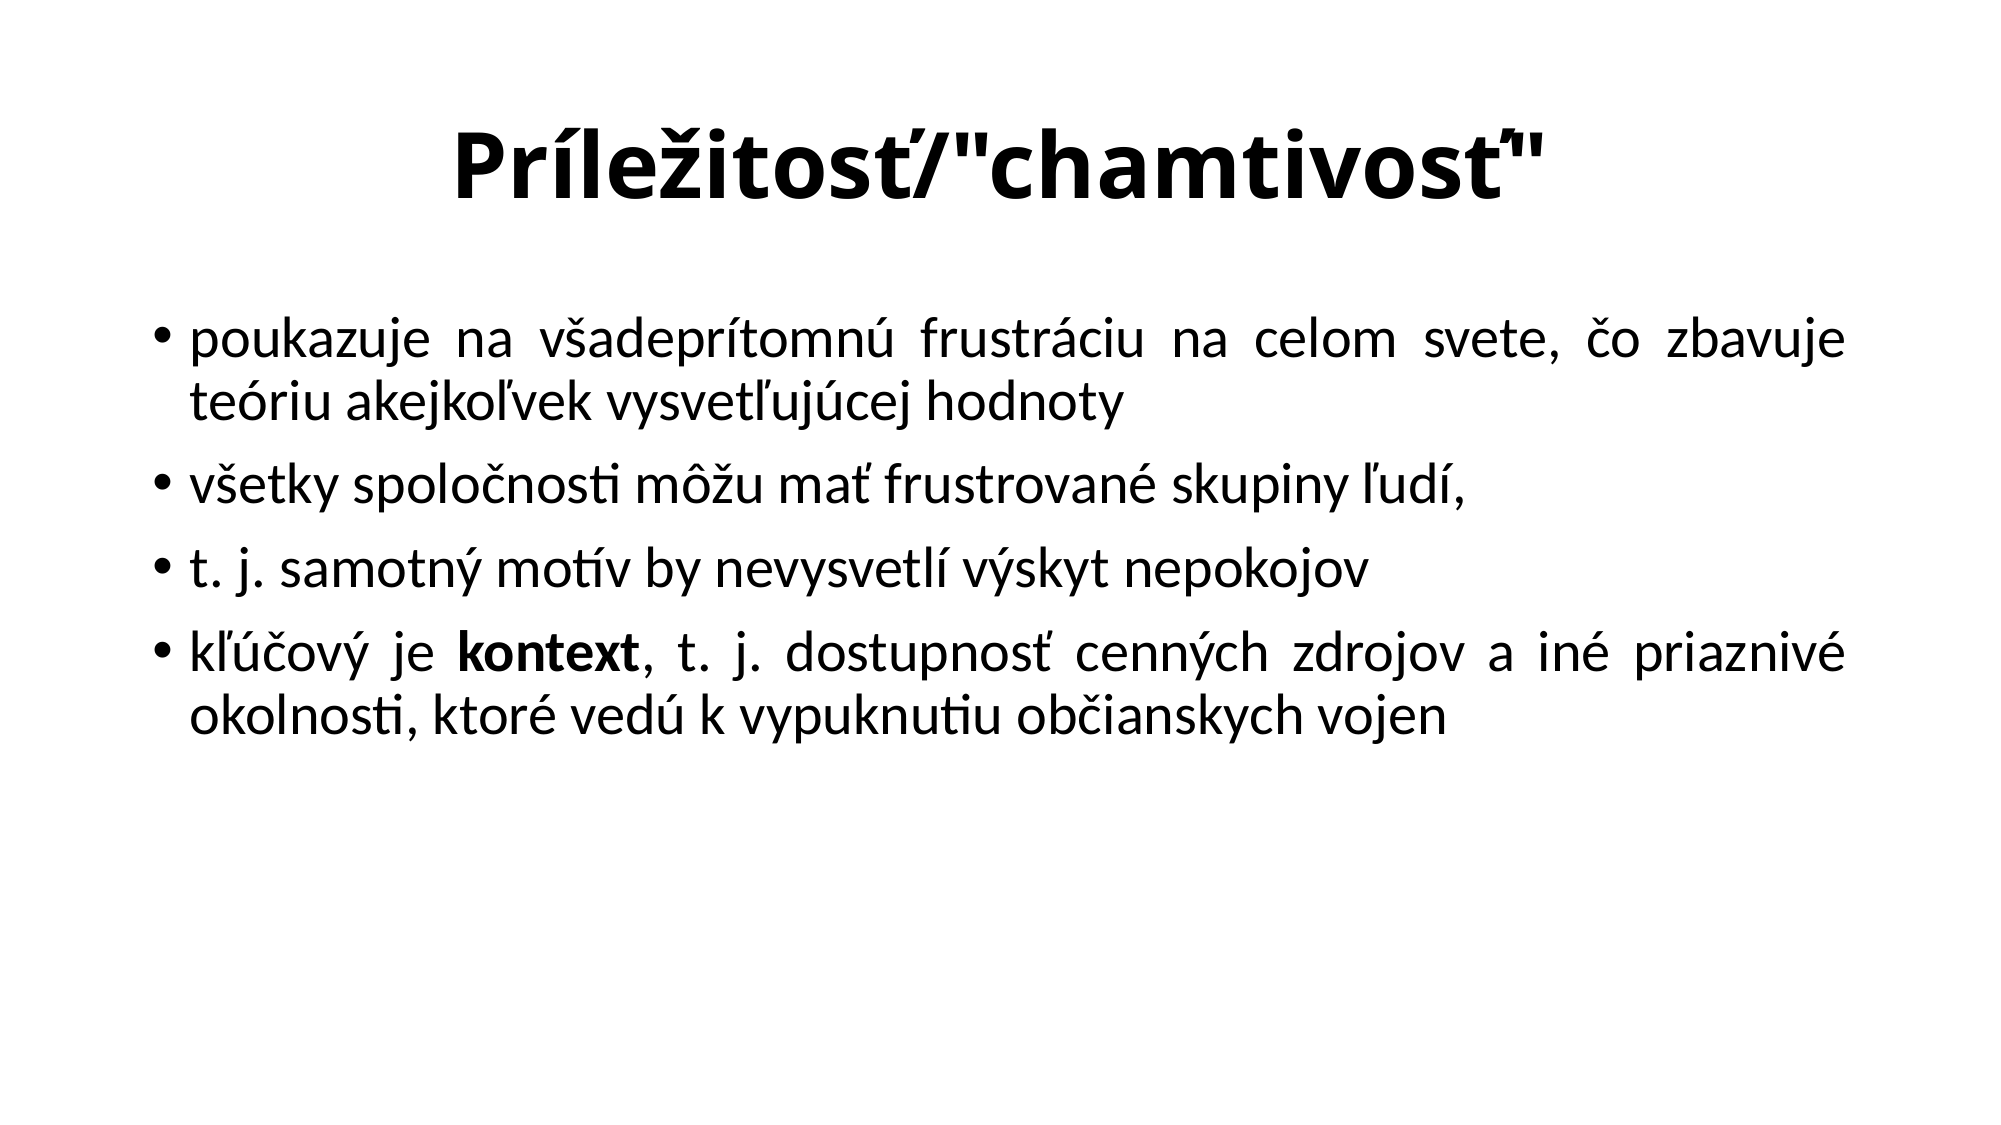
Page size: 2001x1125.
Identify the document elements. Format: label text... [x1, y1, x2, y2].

list poukazuje na všadeprítomnú frustráciu na celom svete, čo zbavuje teóriu akejkoľvek vysvetľujúcej hodnoty všetky spoločnosti môžu mať frustrované skupiny ľudí, t. j. samotný motív by nevysvetlí výskyt nepokojov kľúčový je kontext, t. j. dostupnosť cenných zdrojov a iné priaznivé okolnosti, ktoré vedú k vypuknutiu občianskych vojen [137, 299, 1863, 1014]
title Príležitosť/"chamtivosť" [137, 59, 1863, 278]
